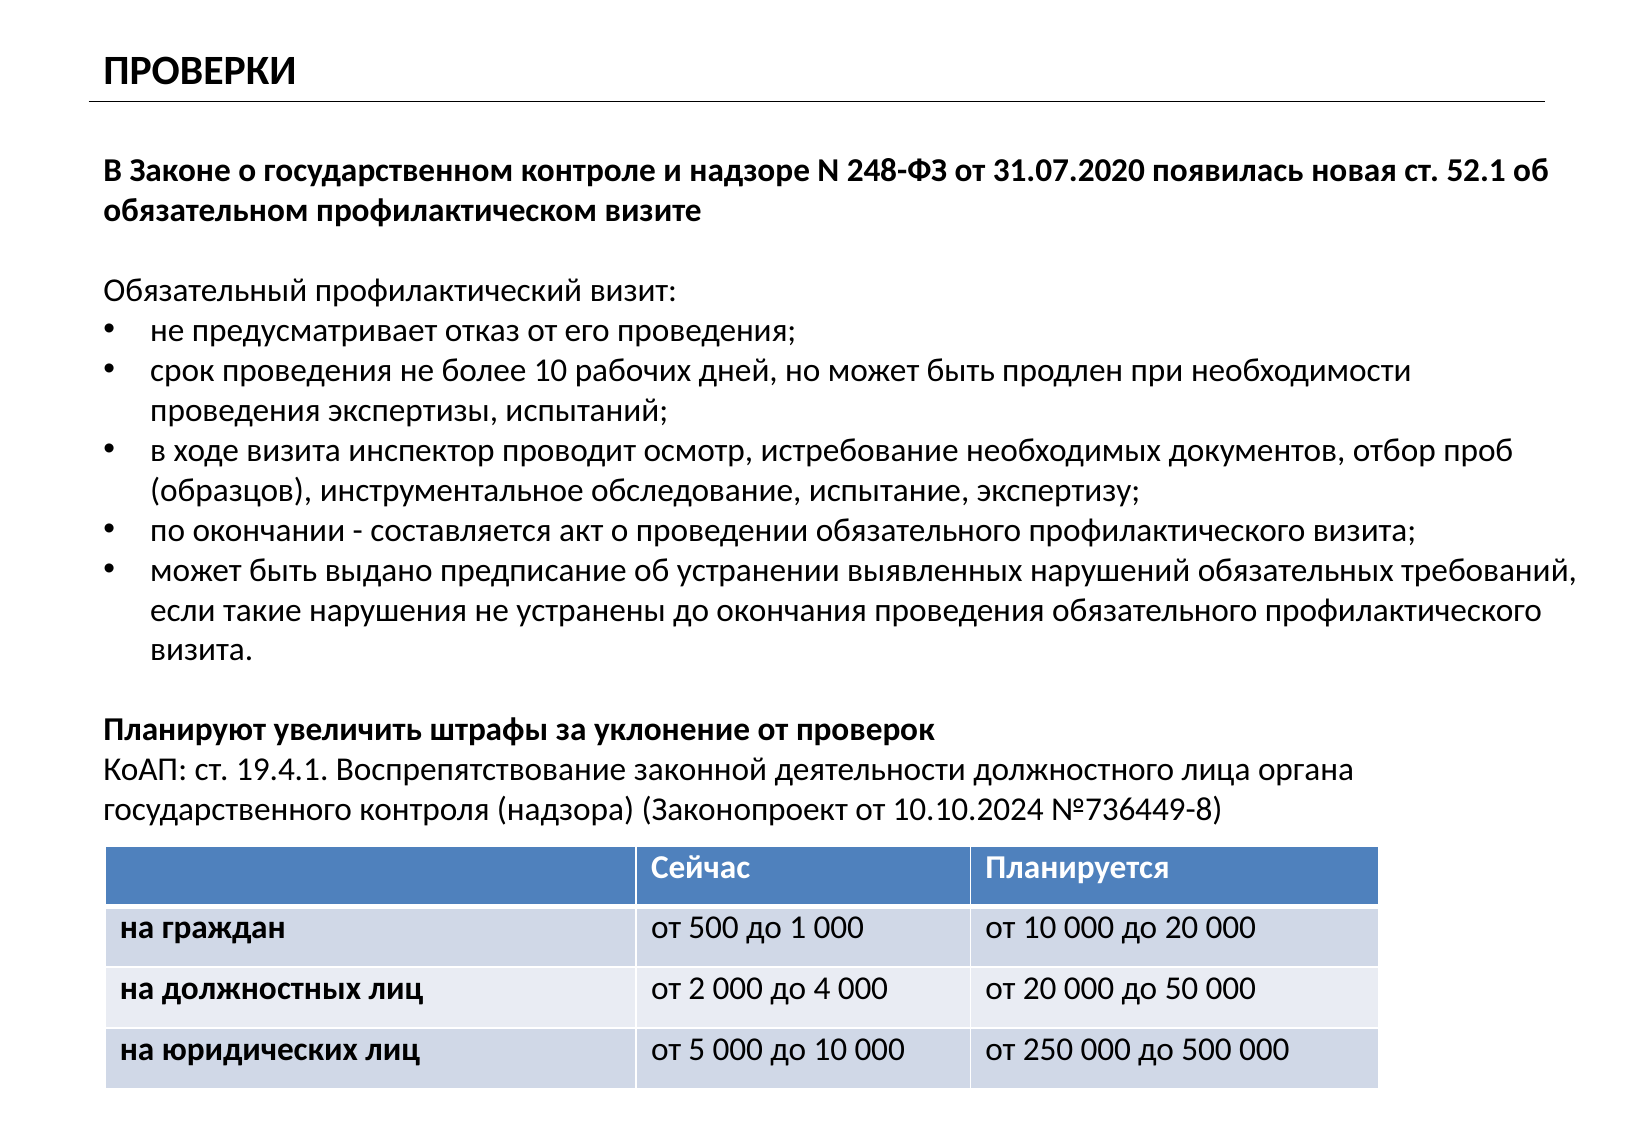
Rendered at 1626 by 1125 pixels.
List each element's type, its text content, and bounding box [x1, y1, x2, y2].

table_cell от 500 до 1 000 [637, 909, 970, 966]
table_cell на должностных лиц [106, 968, 635, 1027]
table_cell от 250 000 до 500 000 [971, 1029, 1378, 1088]
text_box В Законе о государственном контроле и надзоре N 248-ФЗ от 31.07.2020 появилась новая ст. 52.1 об обязательном профилактическом визите Обязательный профилактический визит: не предусматривает отказ от его проведения; срок проведения не более 10 рабочих дней, но может быть продлен при необходимости проведения экспертизы, испытаний; в ходе визита инспектор проводит осмотр, истребование необходимых документов, отбор проб (образцов), инструментальное обследование, испытание, экспертизу; по окончании - составляется акт о проведении обязательного профилактического визита; может быть выдано предписание об устранении выявленных нарушений обязательных требований, если такие нарушения не устранены до окончания проведения обязательного профилактического визита. Планируют увеличить штрафы за уклонение от проверок КоАП: ст. 19.4.1. Воспрепятствование законной деятельности должностного лица органа государственного контроля (надзора) (Законопроект от 10.10.2024 №736449-8) [88, 141, 1598, 835]
table_header [106, 847, 635, 904]
table_cell на граждан [106, 909, 635, 966]
table_cell на юридических лиц [106, 1029, 635, 1088]
table_header Сейчас [637, 847, 970, 904]
table_header Планируется [971, 847, 1378, 904]
table_cell от 10 000 до 20 000 [971, 909, 1378, 966]
table_cell от 2 000 до 4 000 [637, 968, 970, 1027]
table_cell от 5 000 до 10 000 [637, 1029, 970, 1088]
text_box ПРОВЕРКИ [88, 35, 1247, 101]
table_cell от 20 000 до 50 000 [971, 968, 1378, 1027]
